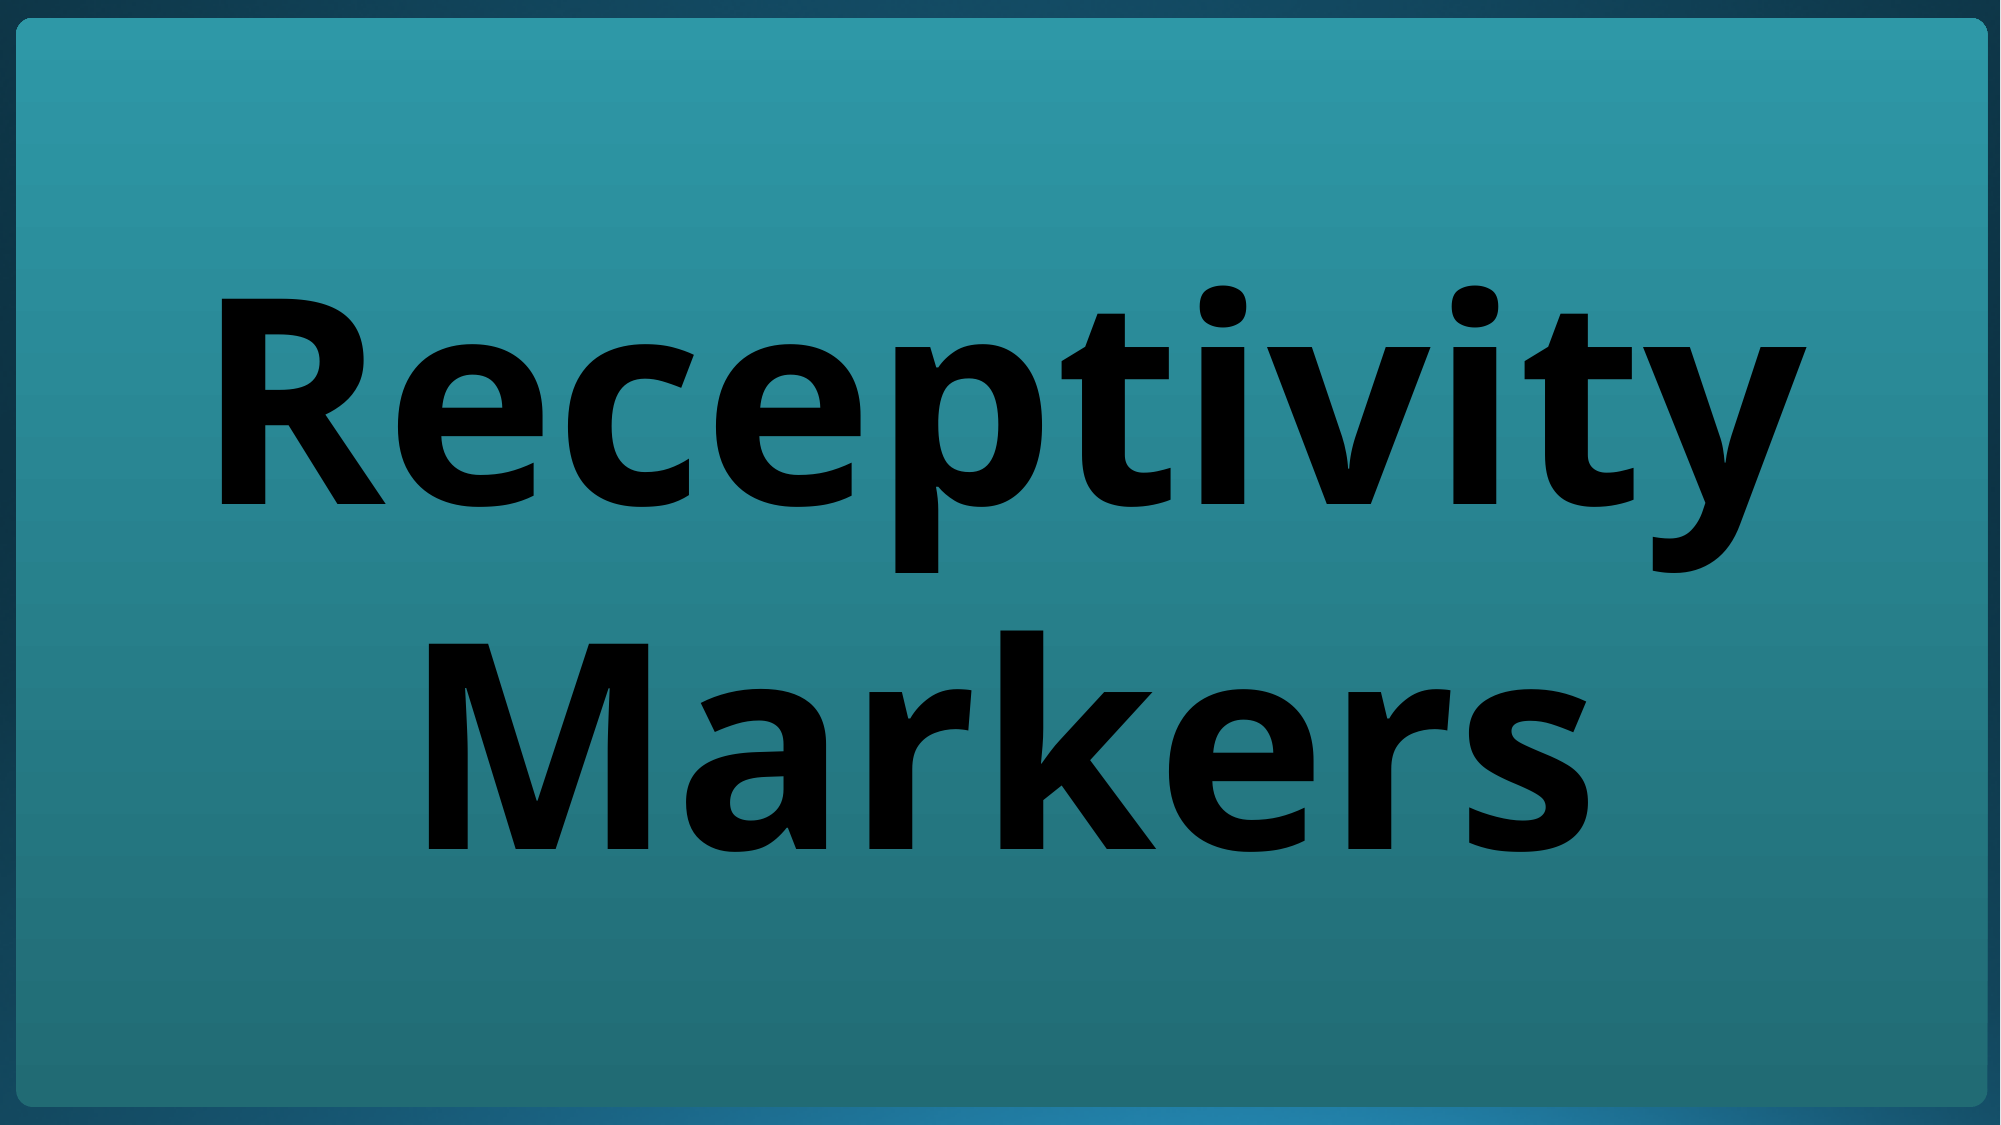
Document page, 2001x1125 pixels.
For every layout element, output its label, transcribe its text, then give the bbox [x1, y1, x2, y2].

text_box Receptivity Markers [15, 16, 1989, 1109]
picture [0, 0, 2001, 1125]
